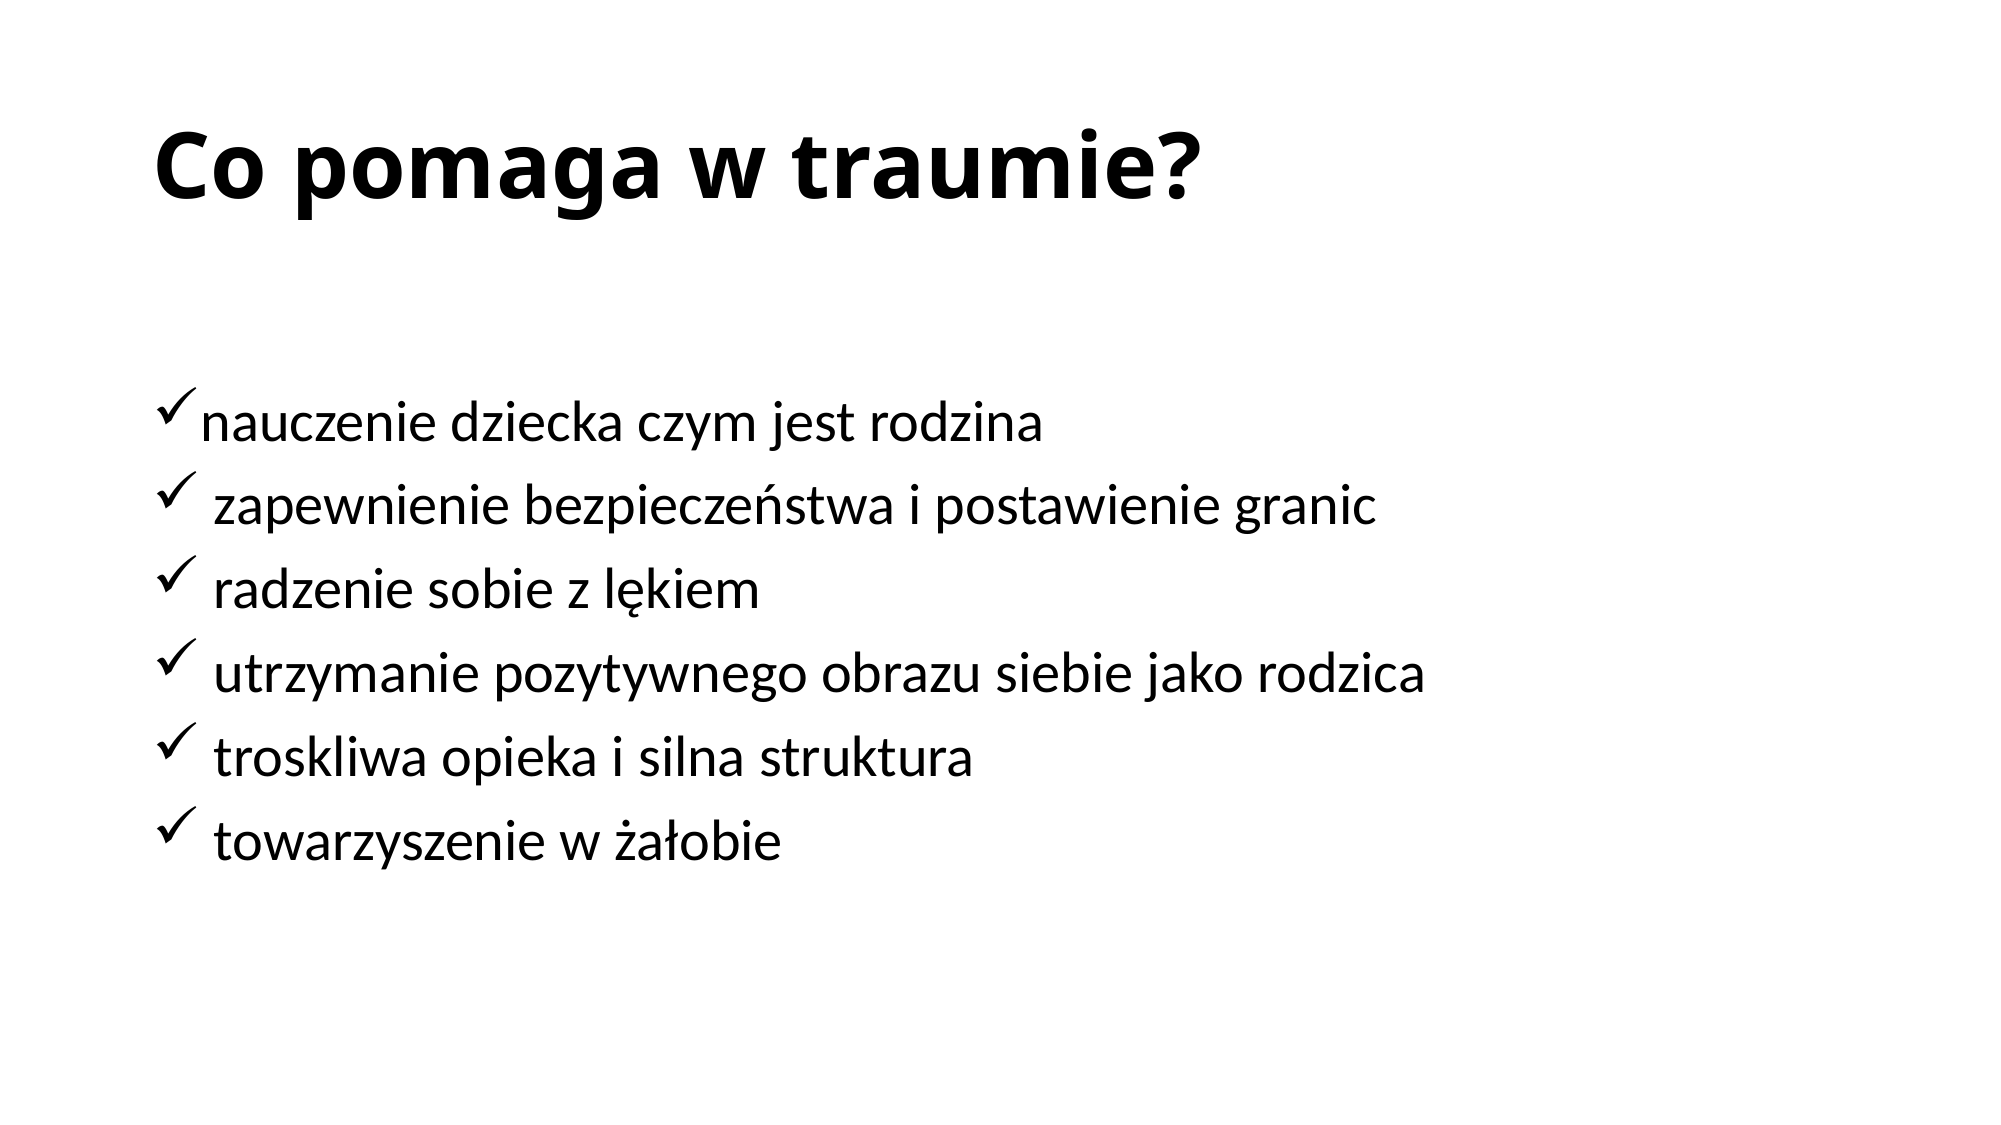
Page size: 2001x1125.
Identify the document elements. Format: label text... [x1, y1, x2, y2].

list nauczenie dziecka czym jest rodzina zapewnienie bezpieczeństwa i postawienie granic radzenie sobie z lękiem utrzymanie pozytywnego obrazu siebie jako rodzica troskliwa opieka i silna struktura towarzyszenie w żałobie [137, 299, 1863, 1014]
title Co pomaga w traumie? [137, 59, 1863, 278]
